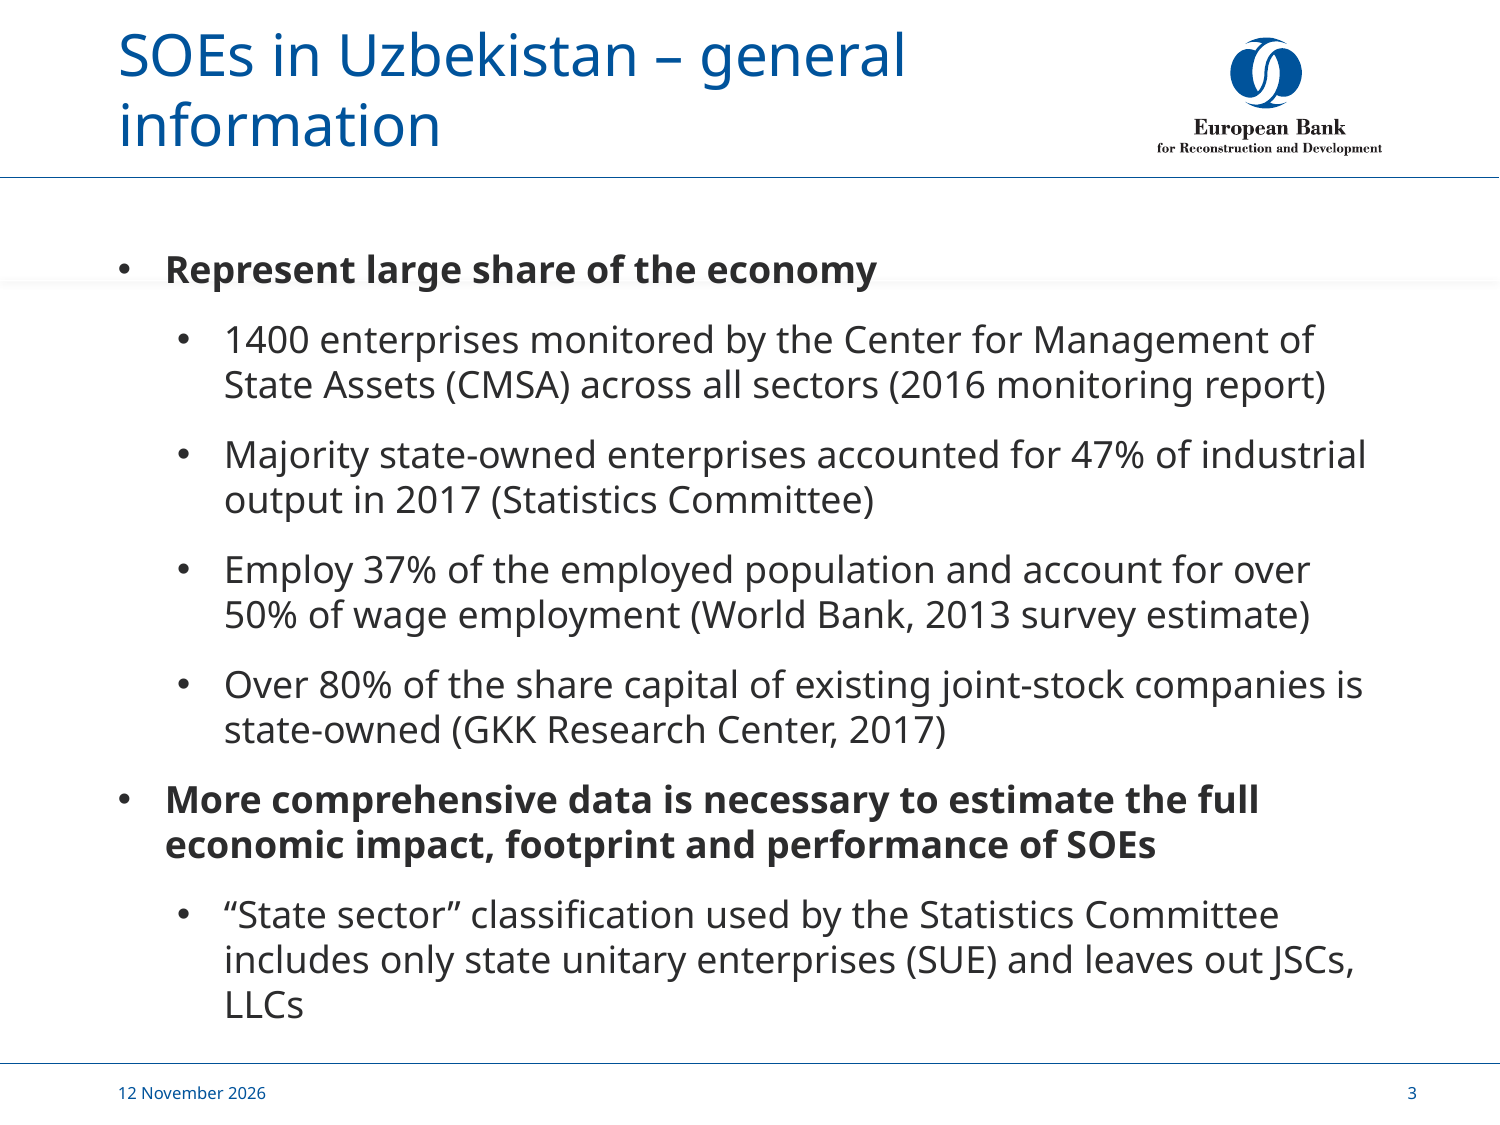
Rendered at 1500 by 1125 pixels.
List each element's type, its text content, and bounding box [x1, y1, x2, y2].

title SOEs in Uzbekistan – general information [118, 0, 1173, 178]
footer [0, 1062, 1358, 1125]
list Represent large share of the economy 1400 enterprises monitored by the Center for Management of State Assets (CMSA) across all sectors (2016 monitoring report) Majority state-owned enterprises accounted for 47% of industrial output in 2017 (Statistics Committee) Employ 37% of the employed population and account for over 50% of wage employment (World Bank, 2013 survey estimate) Over 80% of the share capital of existing joint-stock companies is state-owned (GKK Research Center, 2017) More comprehensive data is necessary to estimate the full economic impact, footprint and performance of SOEs “State sector” classification used by the Statistics Committee includes only state unitary enterprises (SUE) and leaves out JSCs, LLCs [117, 245, 1383, 1007]
footer [1418, 1062, 1500, 1125]
slide_number 3 [1358, 1062, 1418, 1125]
